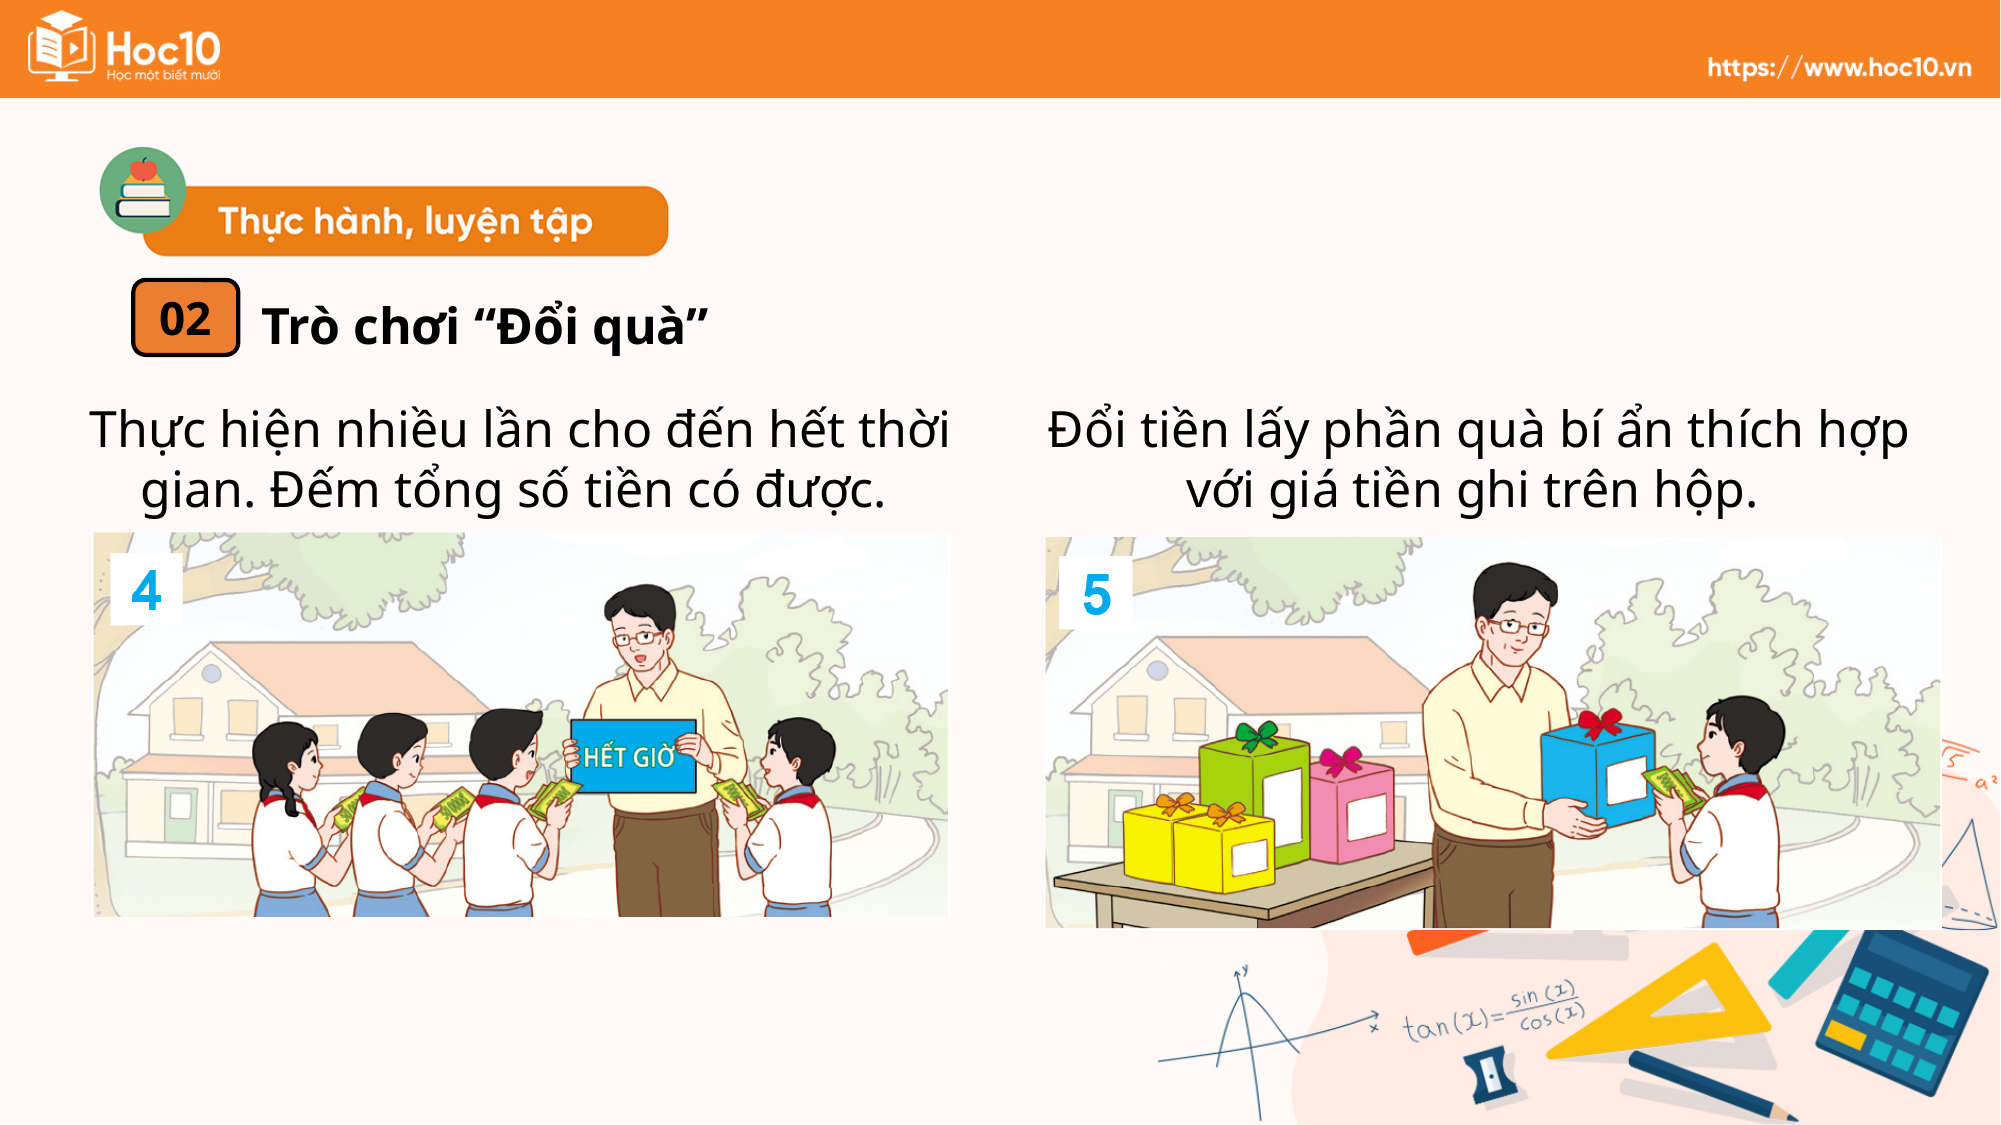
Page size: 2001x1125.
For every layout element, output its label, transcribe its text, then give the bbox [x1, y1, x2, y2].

text_box 02 [131, 277, 241, 358]
text_box Trò chơi “Đổi quà” [246, 286, 1022, 362]
text_box Đổi tiền lấy phần quà bí ẩn thích hợp với giá tiền ghi trên hộp. [1016, 389, 1942, 525]
picture [0, 0, 2001, 1125]
text_box Thực hiện nhiều lần cho đến hết thời gian. Đếm tổng số tiền có được. [58, 389, 984, 525]
